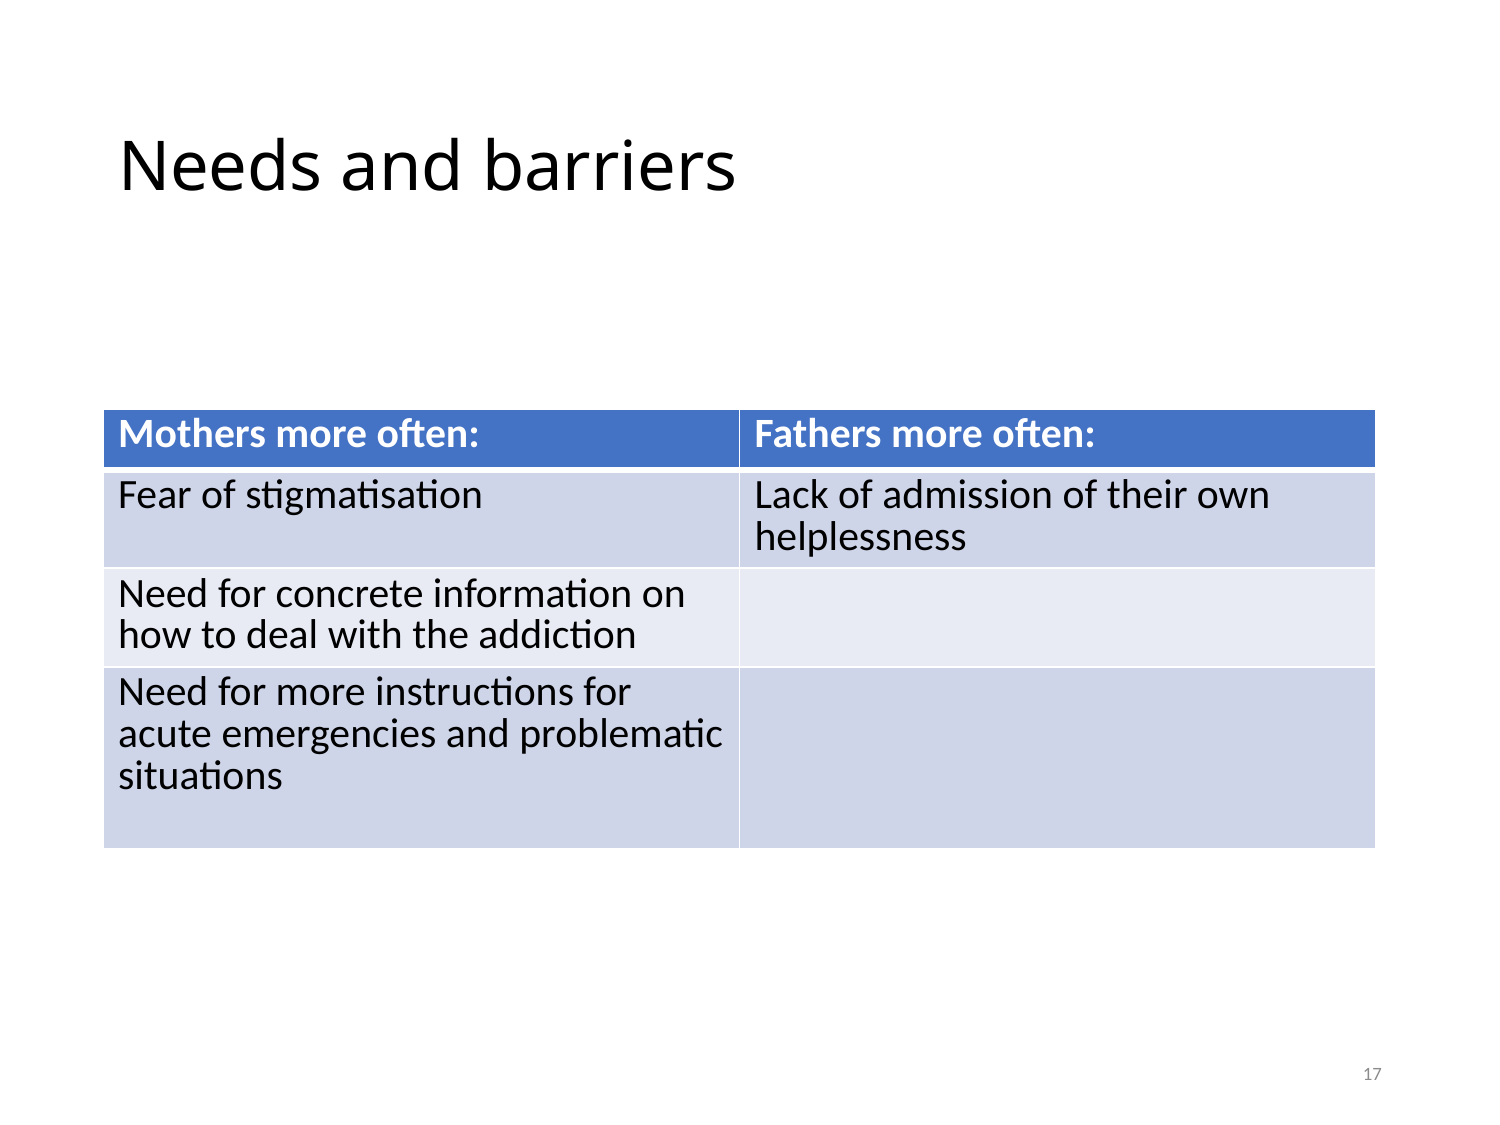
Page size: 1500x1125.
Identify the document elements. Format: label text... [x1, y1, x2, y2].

table_cell Need for concrete information on how to deal with the addiction [104, 569, 739, 666]
table_cell Fear of stigmatisation [104, 473, 739, 567]
table_header Fathers more often: [740, 410, 1375, 467]
table_cell [740, 569, 1375, 666]
slide_number 17 [1059, 1042, 1397, 1103]
title Needs and barriers [103, 59, 1397, 278]
table_cell Need for more instructions for acute emergencies and problematic situations [104, 668, 739, 848]
table_header Mothers more often: [104, 410, 739, 467]
table_cell [740, 668, 1375, 848]
table_cell Lack of admission of their own helplessness [740, 473, 1375, 567]
